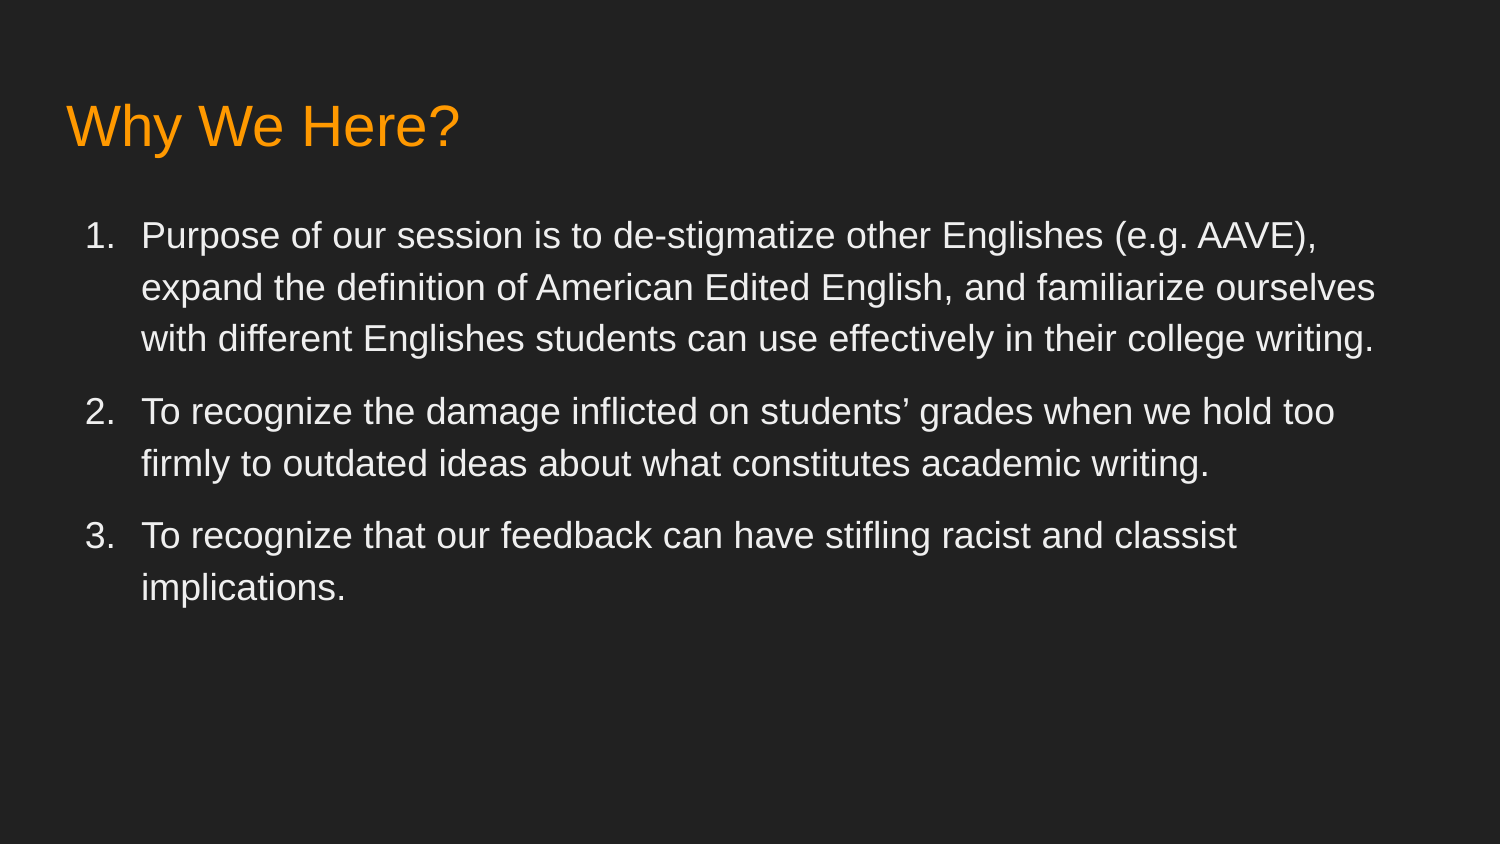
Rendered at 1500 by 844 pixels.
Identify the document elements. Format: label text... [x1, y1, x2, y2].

list Purpose of our session is to de-stigmatize other Englishes (e.g. AAVE), expand the definition of American Edited English, and familiarize ourselves with different Englishes students can use effectively in their college writing. To recognize the damage inflicted on students’ grades when we hold too firmly to outdated ideas about what constitutes academic writing. To recognize that our feedback can have stifling racist and classist implications. [51, 189, 1449, 750]
title Why We Here? [51, 72, 1449, 167]
